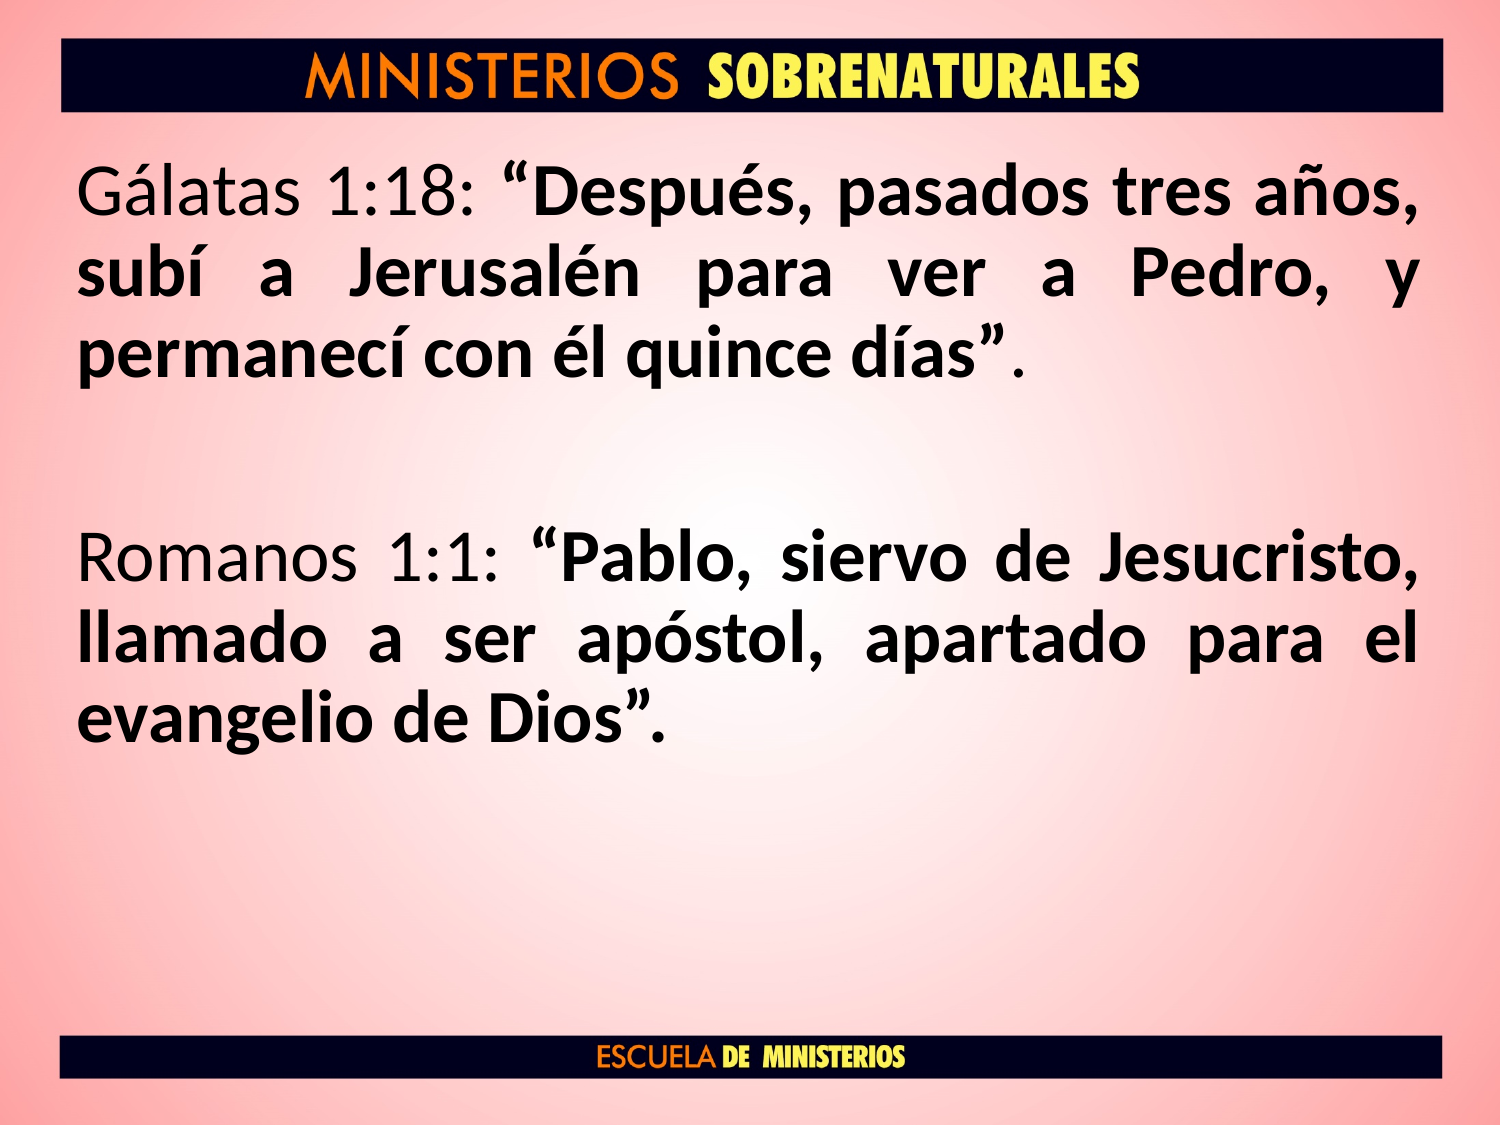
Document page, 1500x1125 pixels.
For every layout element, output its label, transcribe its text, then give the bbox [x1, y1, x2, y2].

list Gálatas 1:18: “Después, pasados tres años, subí a Jerusalén para ver a Pedro, y permanecí con él quince días”. Romanos 1:1: “Pablo, siervo de Jesucristo, llamado a ser apóstol, apartado para el evangelio de Dios”. [61, 143, 1437, 1014]
picture [0, 0, 1500, 1125]
